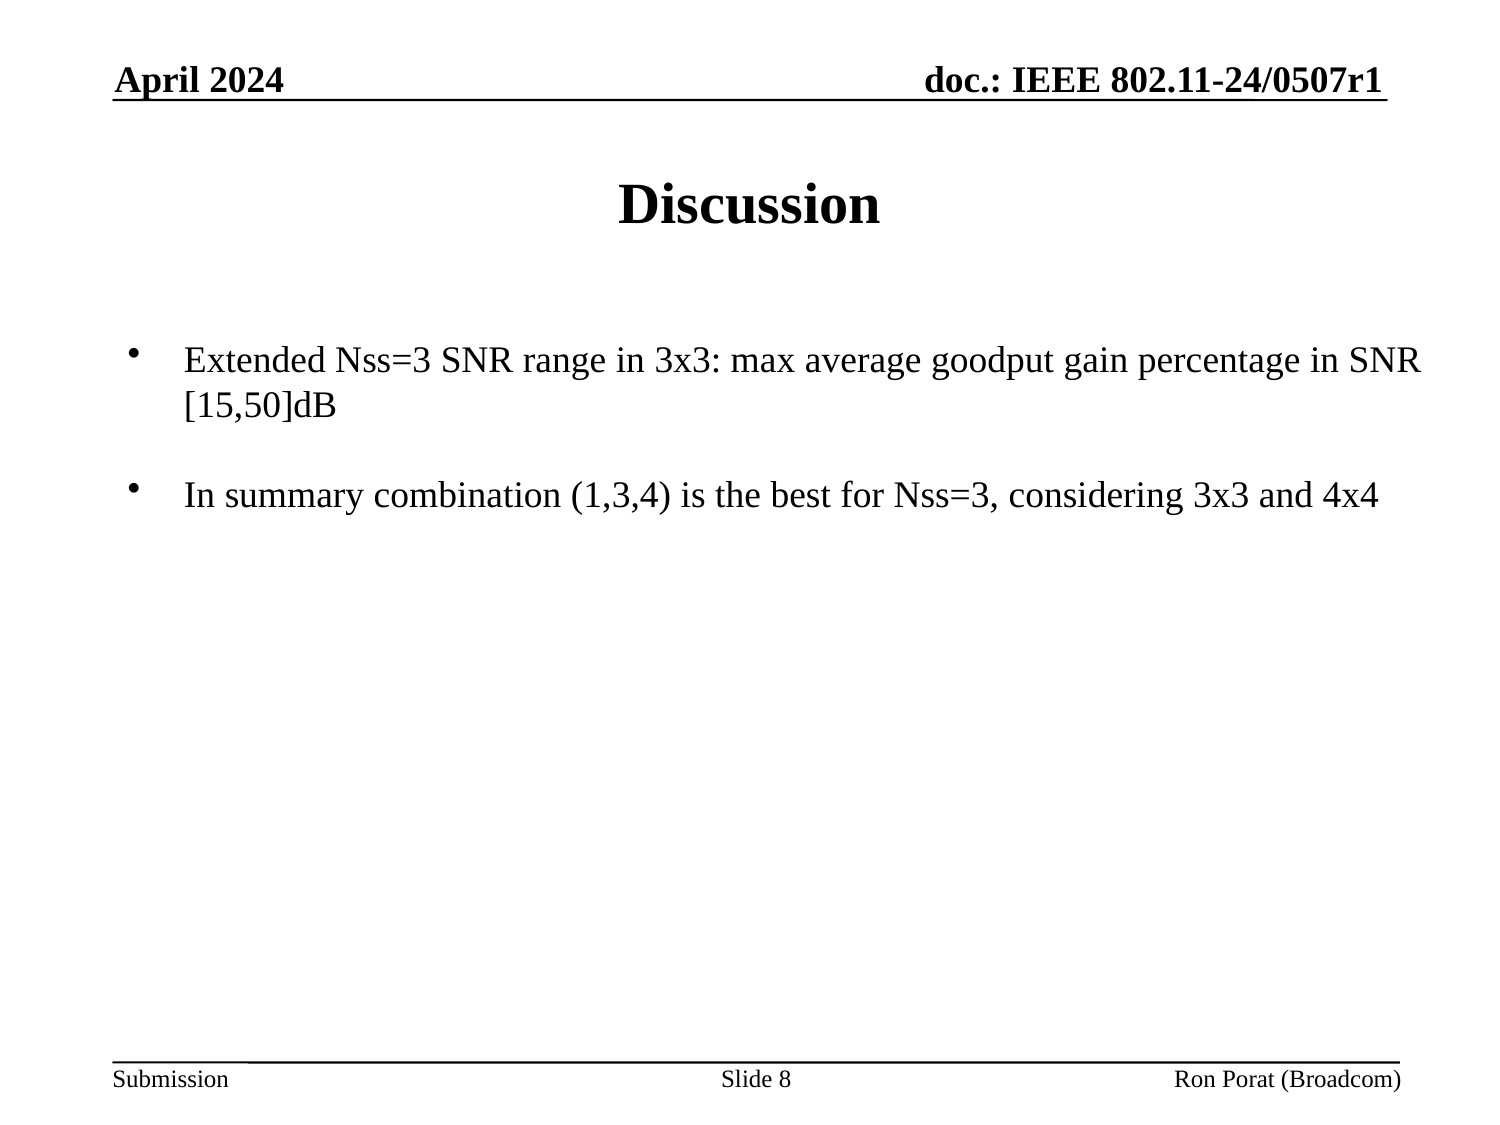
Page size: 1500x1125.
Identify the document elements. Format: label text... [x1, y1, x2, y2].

slide_number Slide 8 [712, 1061, 800, 1093]
list Extended Nss=3 SNR range in 3x3: max average goodput gain percentage in SNR [15,50]dB In summary combination (1,3,4) is the best for Nss=3, considering 3x3 and 4x4 [112, 287, 1463, 963]
title Discussion [112, 112, 1388, 287]
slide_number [114, 54, 374, 101]
footer Ron Porat (Broadcom) [1170, 1061, 1402, 1093]
